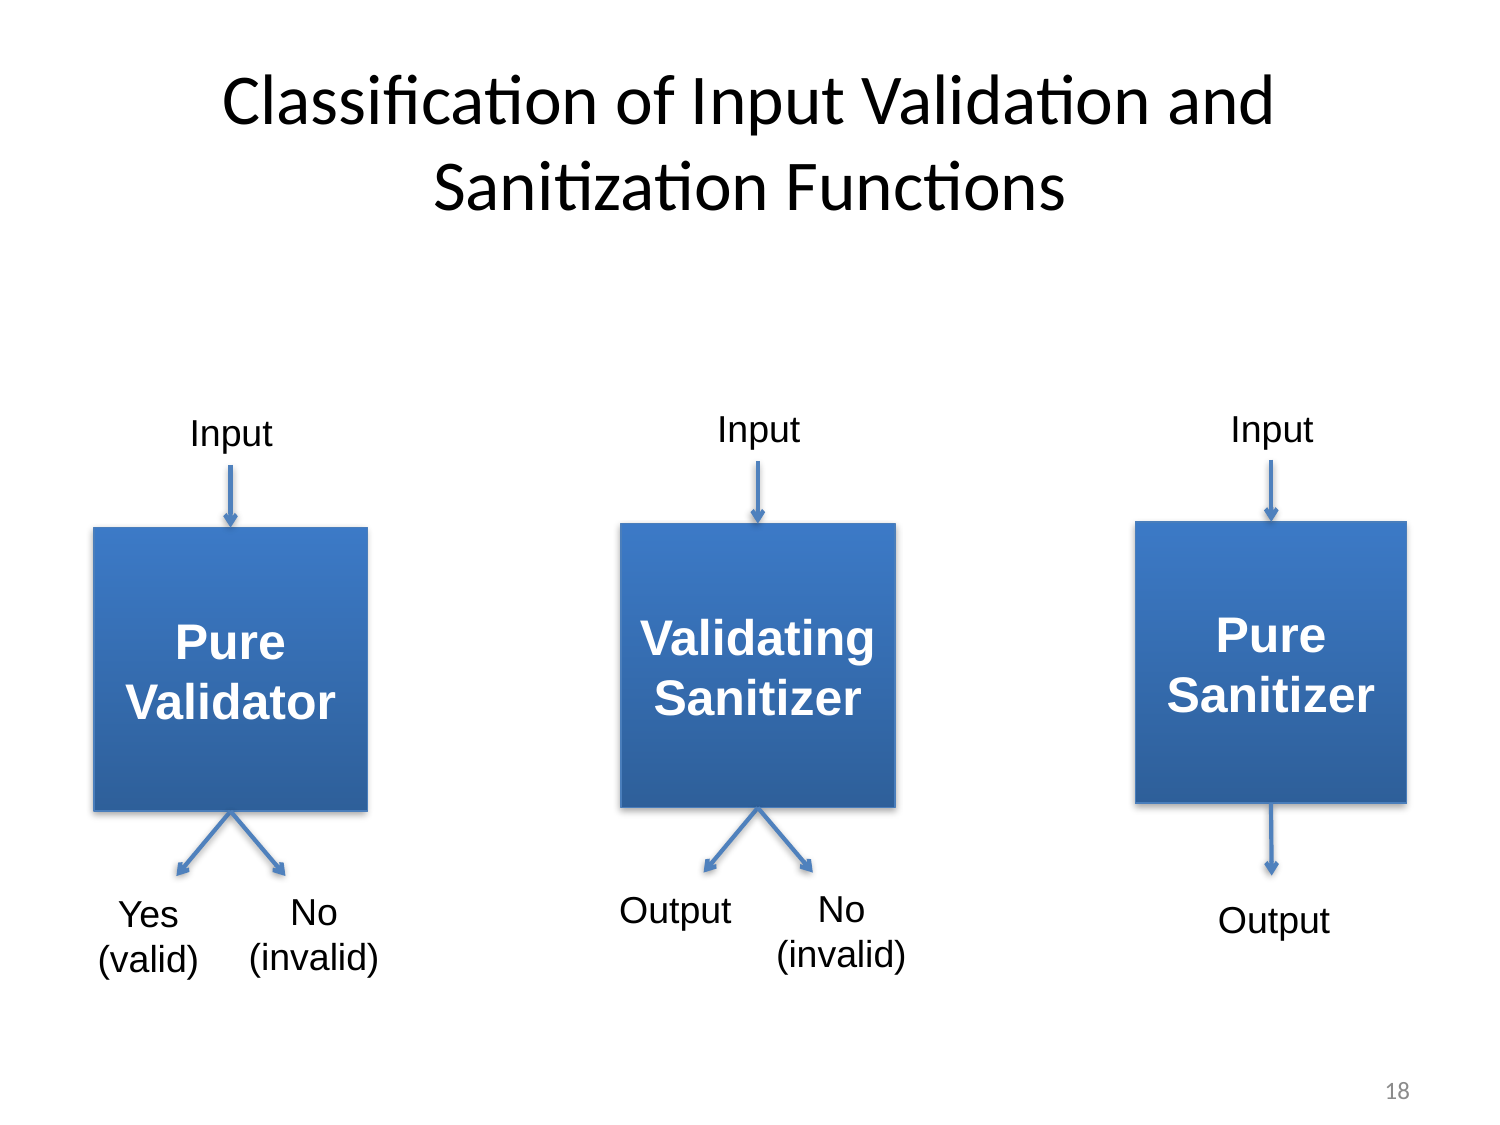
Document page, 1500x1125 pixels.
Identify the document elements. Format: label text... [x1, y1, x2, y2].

slide_number 18 [1074, 1059, 1425, 1120]
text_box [93, 401, 370, 954]
title Classification of Input Validation and Sanitization Functions [75, 45, 1425, 233]
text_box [1135, 396, 1407, 929]
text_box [603, 397, 897, 949]
